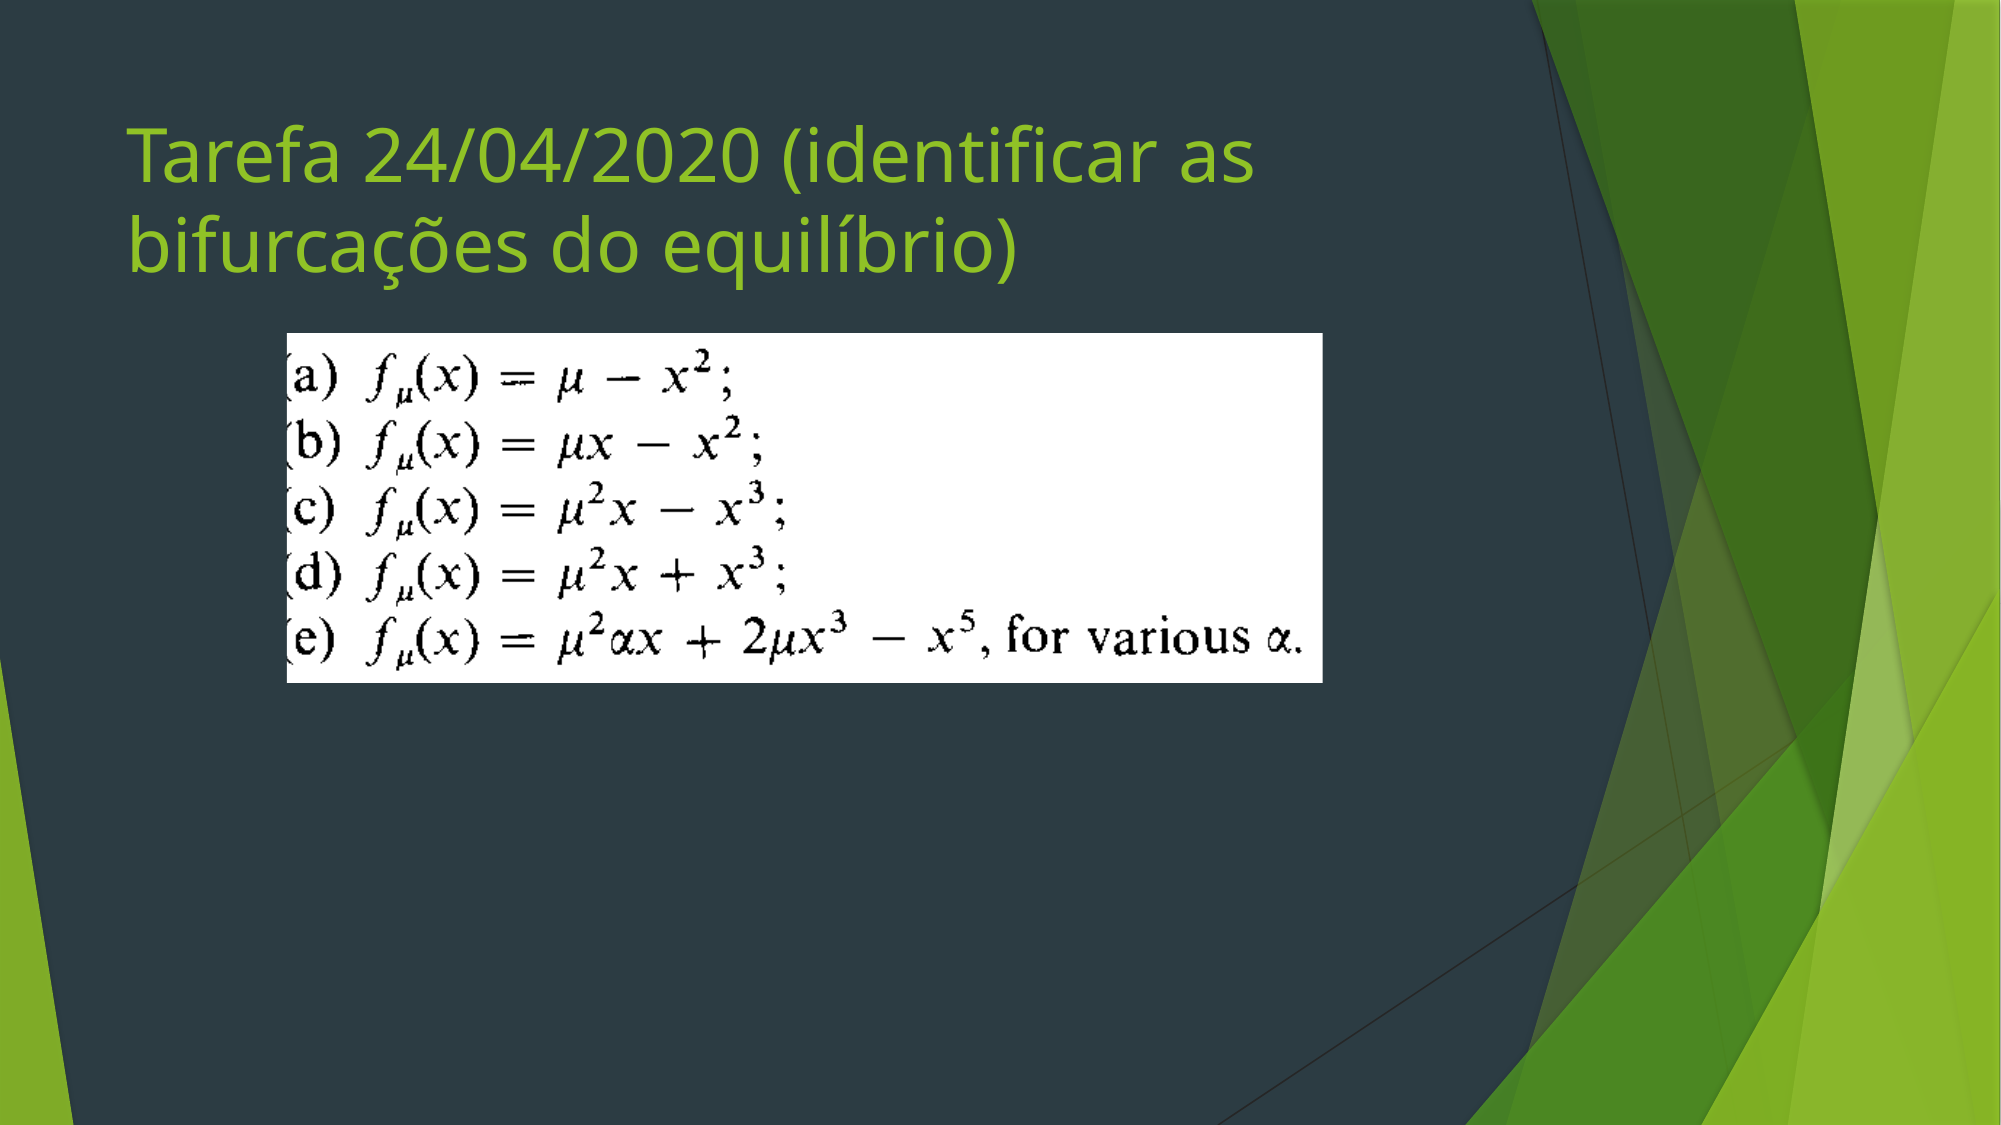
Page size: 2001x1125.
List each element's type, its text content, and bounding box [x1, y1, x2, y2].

title Tarefa 24/04/2020 (identificar as bifurcações do equilíbrio) [111, 99, 1522, 317]
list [286, 333, 1324, 683]
